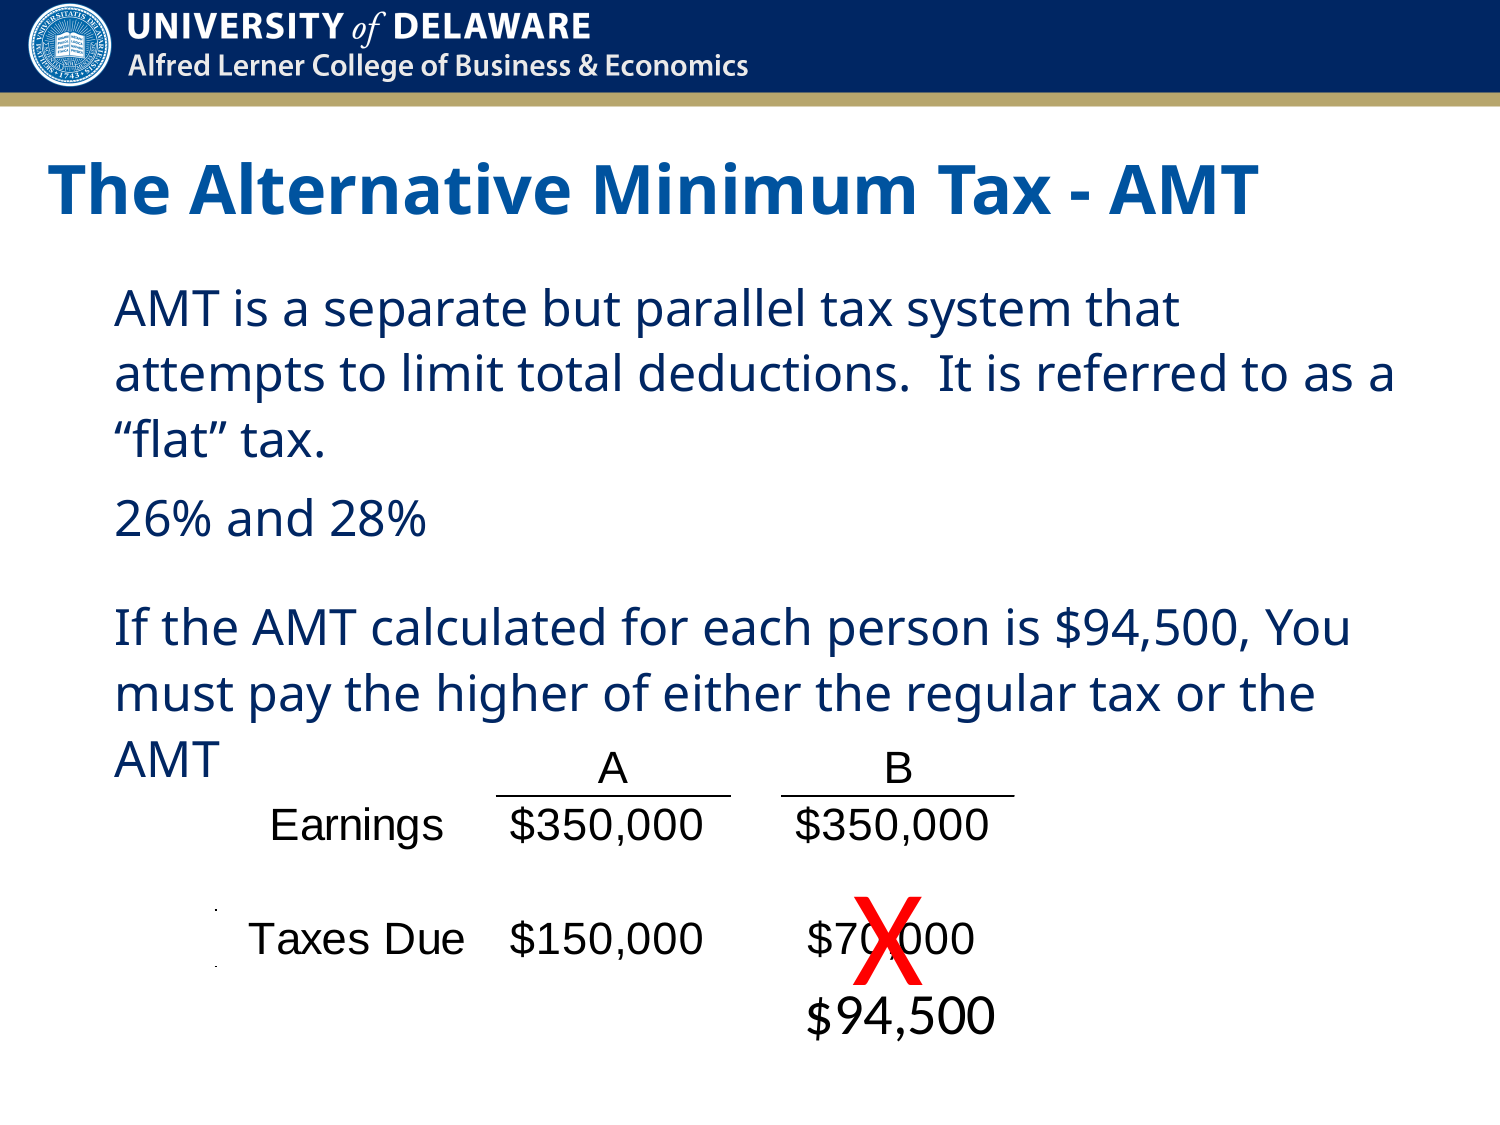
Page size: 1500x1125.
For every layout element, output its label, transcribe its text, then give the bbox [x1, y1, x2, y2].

text_box If the AMT calculated for each person is $94,500, You must pay the higher of either the regular tax or the AMT [99, 581, 1418, 699]
picture [0, 0, 1500, 1125]
text_box $94,500 [790, 977, 1017, 1054]
list AMT is a separate but parallel tax system that attempts to limit total deductions. It is referred to as a “flat” tax. 26% and 28% [99, 262, 1418, 581]
title The Alternative Minimum Tax - AMT [32, 112, 1347, 263]
